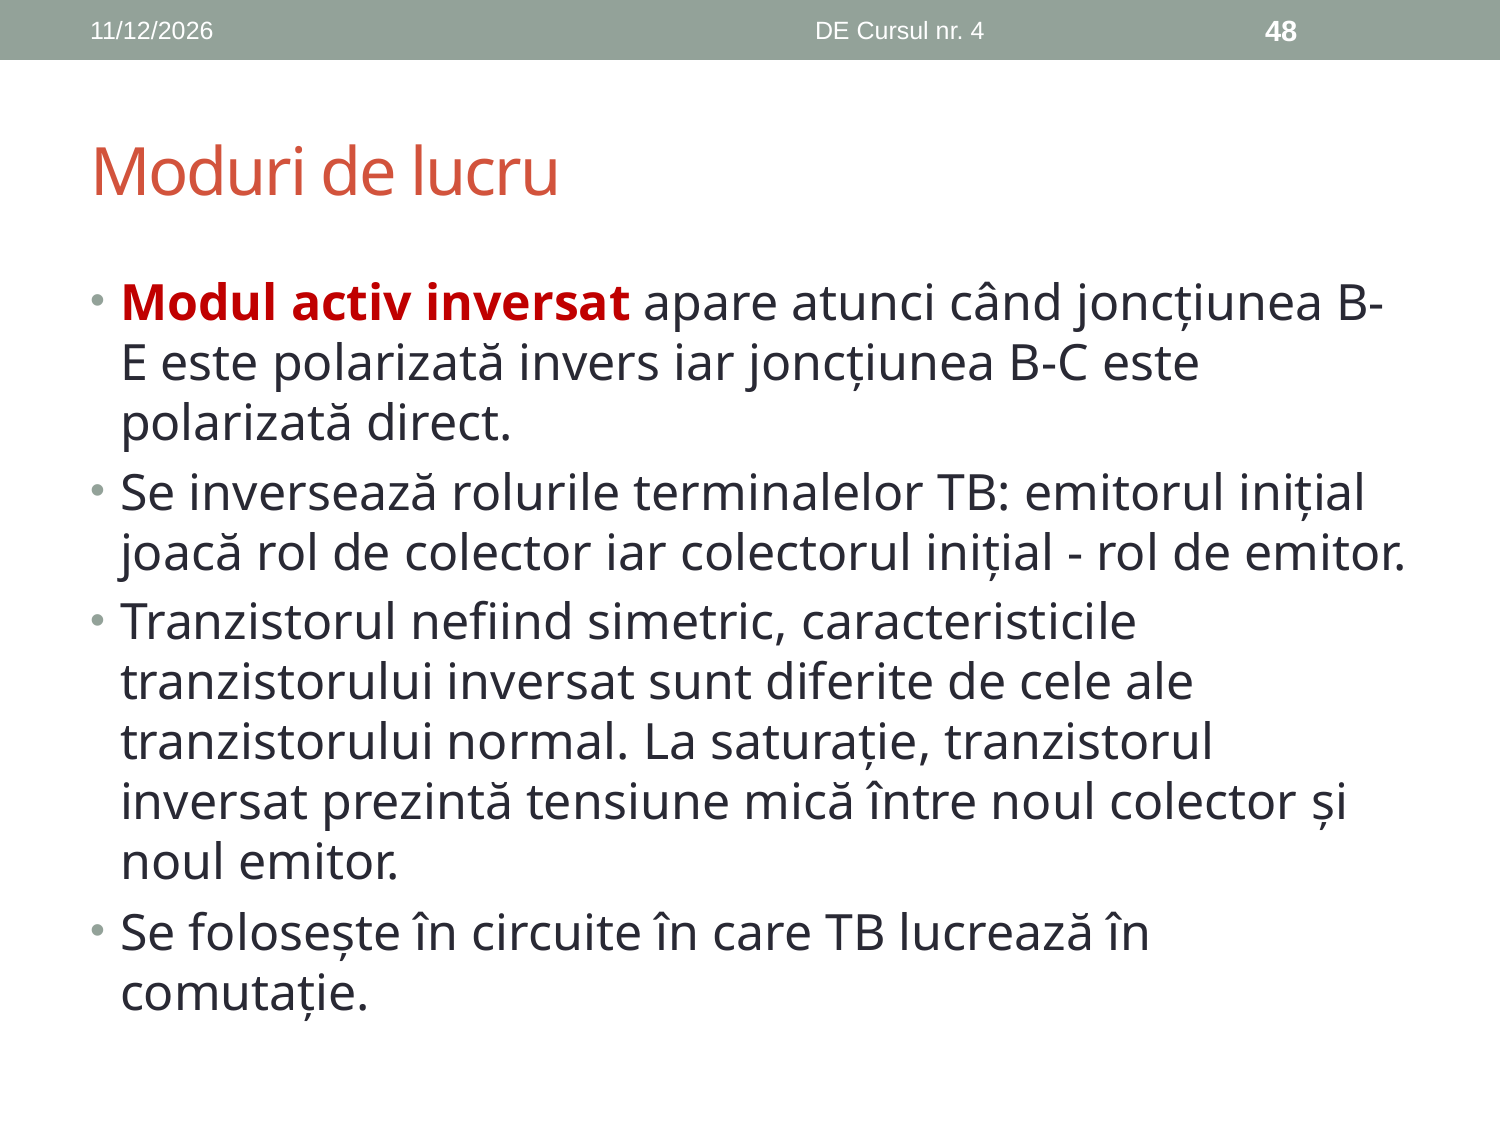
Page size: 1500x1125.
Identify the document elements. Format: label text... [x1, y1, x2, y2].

list Modul activ inversat apare atunci când joncțiunea B-E este polarizată invers iar joncțiunea B-C este polarizată direct. Se inversează rolurile terminalelor TB: emitorul inițial joacă rol de colector iar colectorul inițial - rol de emitor. Tranzistorul nefiind simetric, caracteristicile tranzistorului inversat sunt diferite de cele ale tranzistorului normal. La saturație, tranzistorul inversat prezintă tensiune mică între noul colector şi noul emitor. Se foloseşte în circuite în care TB lucrează în comutație. [75, 262, 1425, 1063]
slide_number 48 [1250, 3, 1425, 57]
footer DE Cursul nr. 4 [562, 3, 1238, 57]
title Moduri de lucru [75, 87, 1425, 250]
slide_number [75, 3, 550, 57]
